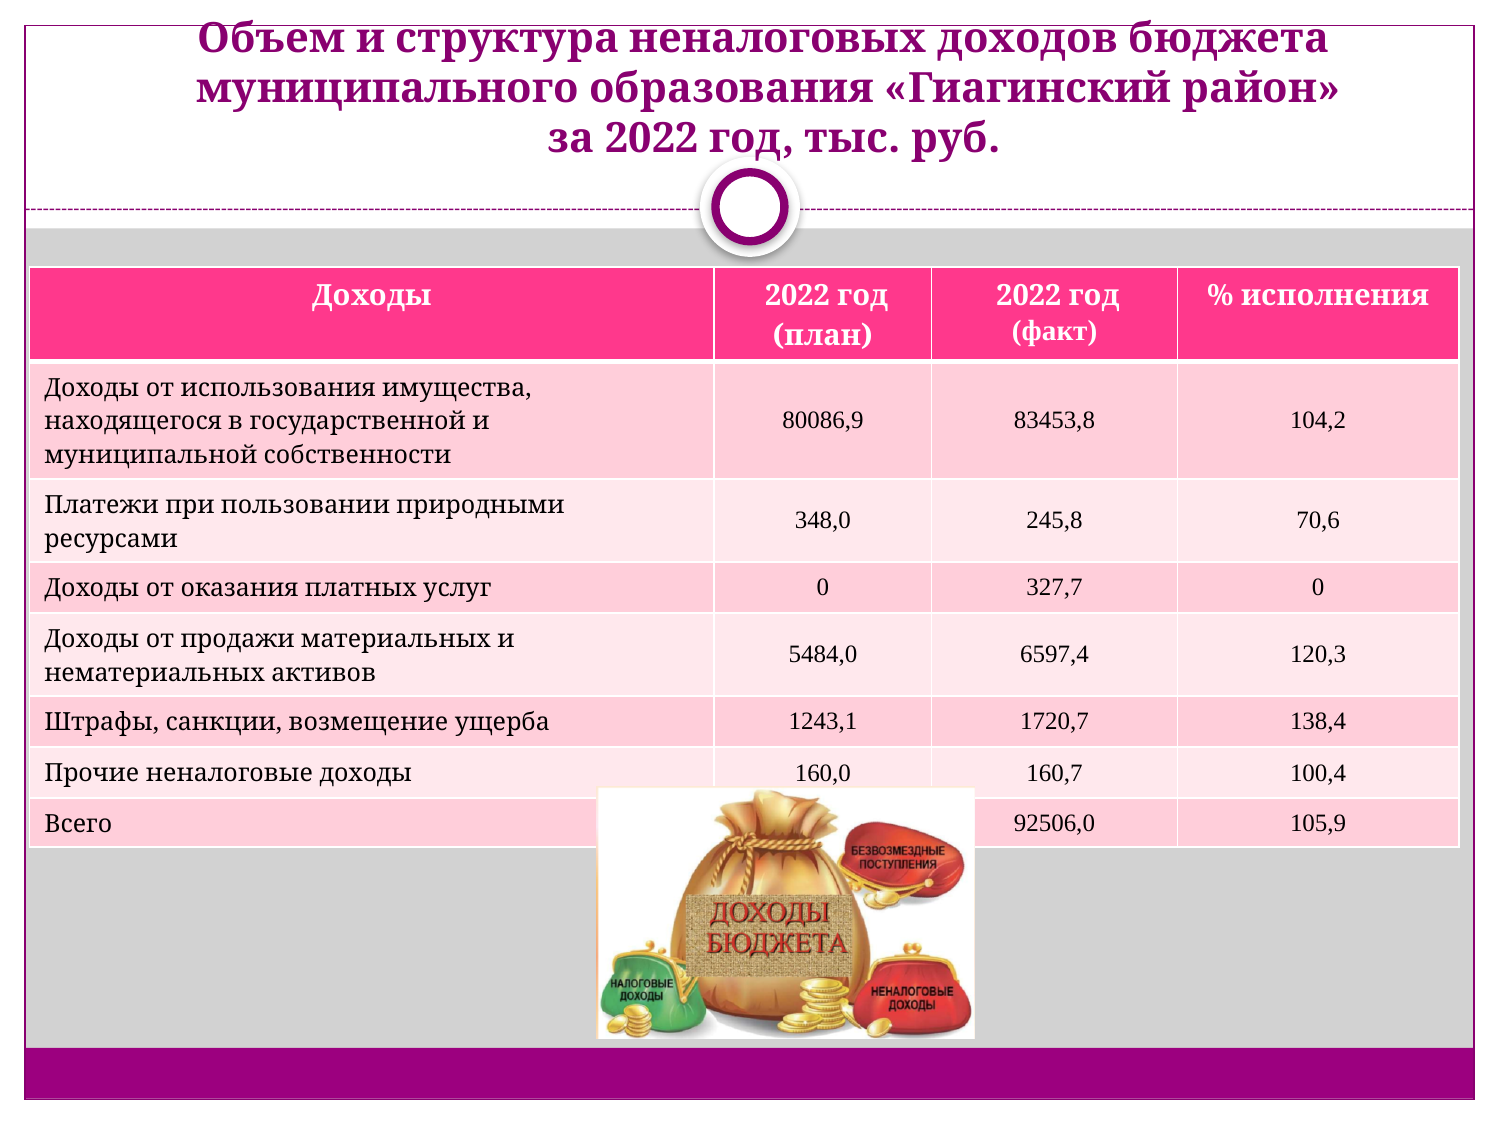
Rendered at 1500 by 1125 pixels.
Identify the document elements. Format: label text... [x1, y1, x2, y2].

table_cell Прочие неналоговые доходы [30, 748, 713, 797]
table_cell 138,4 [1178, 697, 1458, 746]
table_cell Доходы от продажи материальных и нематериальных активов [30, 614, 713, 695]
table_cell 83453,8 [932, 364, 1177, 478]
picture [596, 786, 975, 1040]
table_cell 160,7 [932, 748, 1177, 797]
table_cell Доходы от оказания платных услуг [30, 563, 713, 612]
table_cell 0 [1178, 563, 1458, 612]
table_header 2022 год (план) [715, 268, 931, 359]
table_cell 1720,7 [932, 697, 1177, 746]
table_cell 80086,9 [715, 364, 931, 478]
table_header 2022 год (факт) [932, 268, 1177, 359]
table_cell Платежи при пользовании природными ресурсами [30, 480, 713, 561]
table_cell 100,4 [1178, 748, 1458, 797]
table_cell 120,3 [1178, 614, 1458, 695]
table_header Доходы [30, 268, 713, 359]
table_cell Всего [30, 799, 589, 846]
table_cell 104,2 [1178, 364, 1458, 478]
table_cell 160,0 [715, 748, 931, 783]
table_cell 92506,0 [982, 799, 1177, 846]
table_cell 327,7 [932, 563, 1177, 612]
table_cell 348,0 [715, 480, 931, 561]
table_cell Доходы от использования имущества, находящегося в государственной и муниципальной собственности [30, 364, 713, 478]
table_cell 105,9 [1178, 799, 1458, 846]
table_cell 6597,4 [932, 614, 1177, 695]
table_header % исполнения [1178, 268, 1458, 359]
table_cell 0 [715, 563, 931, 612]
table_cell 245,8 [932, 480, 1177, 561]
table_cell 70,6 [1178, 480, 1458, 561]
table_cell Штрафы, санкции, возмещение ущерба [30, 697, 713, 746]
table_cell 5484,0 [715, 614, 931, 695]
table_cell 1243,1 [715, 697, 931, 746]
title Объем и структура неналоговых доходов бюджета муниципального образования «Гиагинский район» за 2022 год, тыс. руб. [151, 78, 1386, 169]
